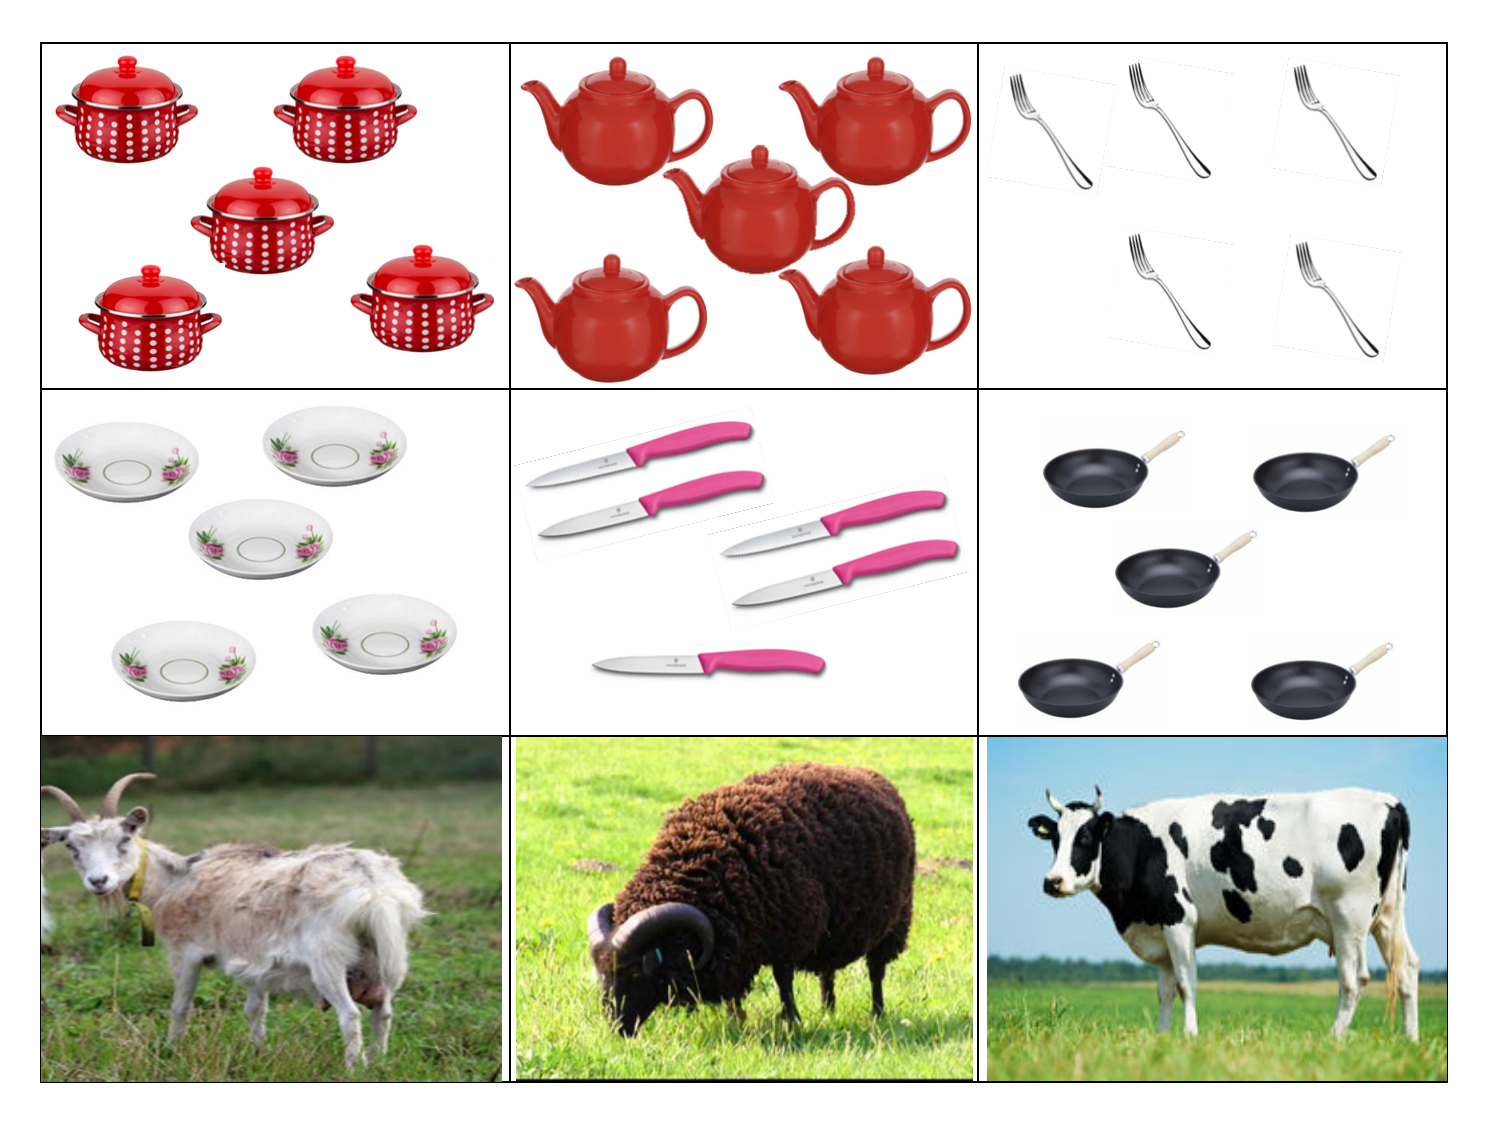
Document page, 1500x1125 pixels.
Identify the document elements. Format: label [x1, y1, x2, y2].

picture [1112, 521, 1266, 613]
picture [1249, 425, 1403, 518]
picture [513, 405, 969, 633]
table_cell [511, 390, 977, 735]
table_cell [42, 390, 509, 735]
table_cell [979, 390, 1446, 735]
table_header [714, 285, 977, 388]
picture [516, 737, 973, 1082]
table_cell [979, 737, 986, 1081]
picture [1015, 630, 1168, 723]
table_header [42, 44, 509, 388]
picture [584, 637, 830, 692]
picture [41, 735, 503, 1083]
picture [987, 737, 1448, 1082]
picture [52, 54, 420, 375]
picture [1269, 56, 1401, 187]
picture [513, 54, 973, 386]
table_header [511, 44, 977, 251]
picture [1248, 632, 1401, 725]
picture [54, 395, 460, 683]
picture [984, 54, 1236, 197]
table_cell [505, 737, 509, 1081]
picture [1270, 233, 1403, 365]
table_header [979, 44, 1446, 388]
picture [1103, 225, 1236, 356]
picture [348, 243, 497, 355]
picture [1039, 421, 1193, 513]
picture [110, 611, 258, 710]
